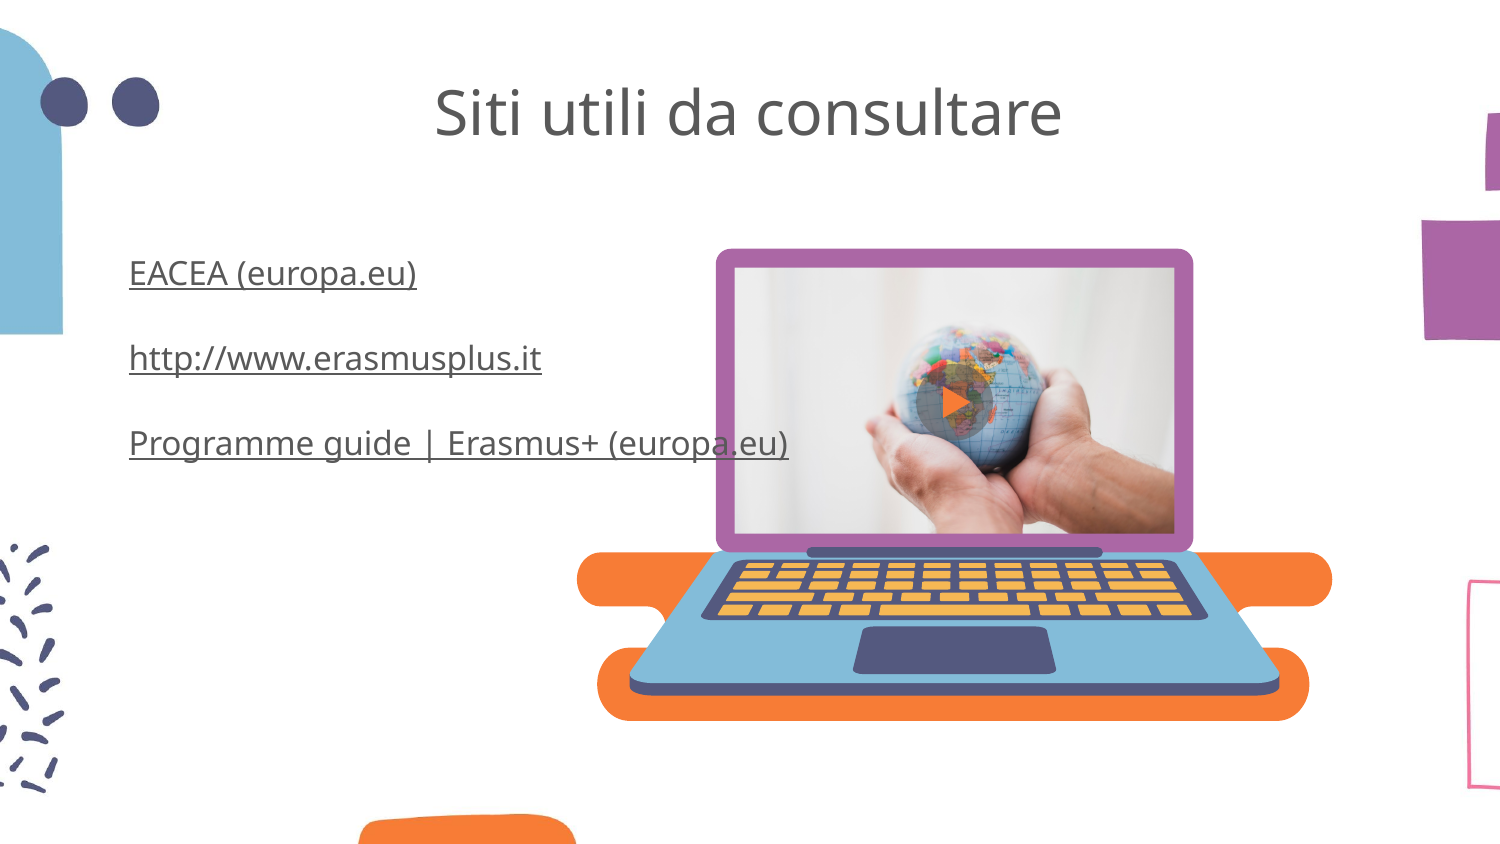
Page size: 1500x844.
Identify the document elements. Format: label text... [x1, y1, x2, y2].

text_box EACEA (europa.eu) http://www.erasmusplus.it Programme guide | Erasmus+ (europa.eu) [113, 244, 975, 475]
title Siti utili da consultare [51, 58, 1449, 153]
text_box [915, 363, 994, 441]
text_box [576, 248, 1333, 722]
picture [0, 0, 1500, 844]
